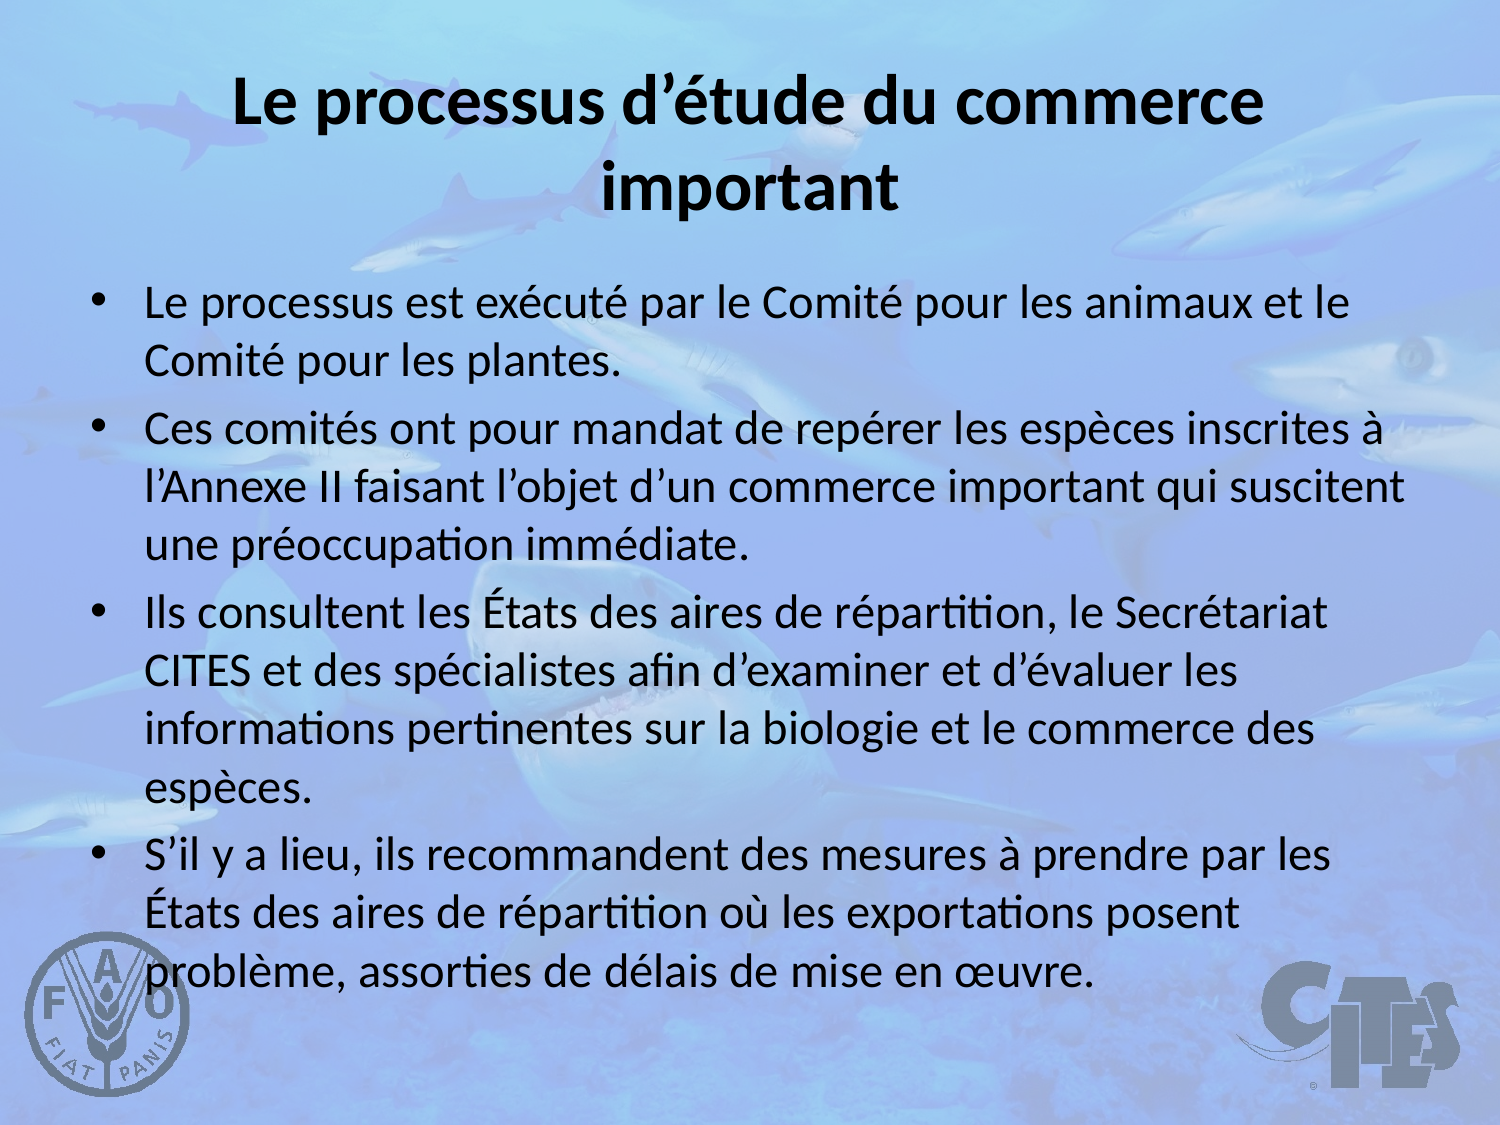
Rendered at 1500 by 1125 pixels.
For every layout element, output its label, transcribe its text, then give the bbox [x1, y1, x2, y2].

title Le processus d’étude du commerce important [75, 45, 1425, 233]
list Le processus est exécuté par le Comité pour les animaux et le Comité pour les plantes. Ces comités ont pour mandat de repérer les espèces inscrites à l’Annexe II faisant l’objet d’un commerce important qui suscitent une préoccupation immédiate. Ils consultent les États des aires de répartition, le Secrétariat CITES et des spécialistes afin d’examiner et d’évaluer les informations pertinentes sur la biologie et le commerce des espèces. S’il y a lieu, ils recommandent des mesures à prendre par les États des aires de répartition où les exportations posent problème, assorties de délais de mise en œuvre. [75, 262, 1425, 1005]
